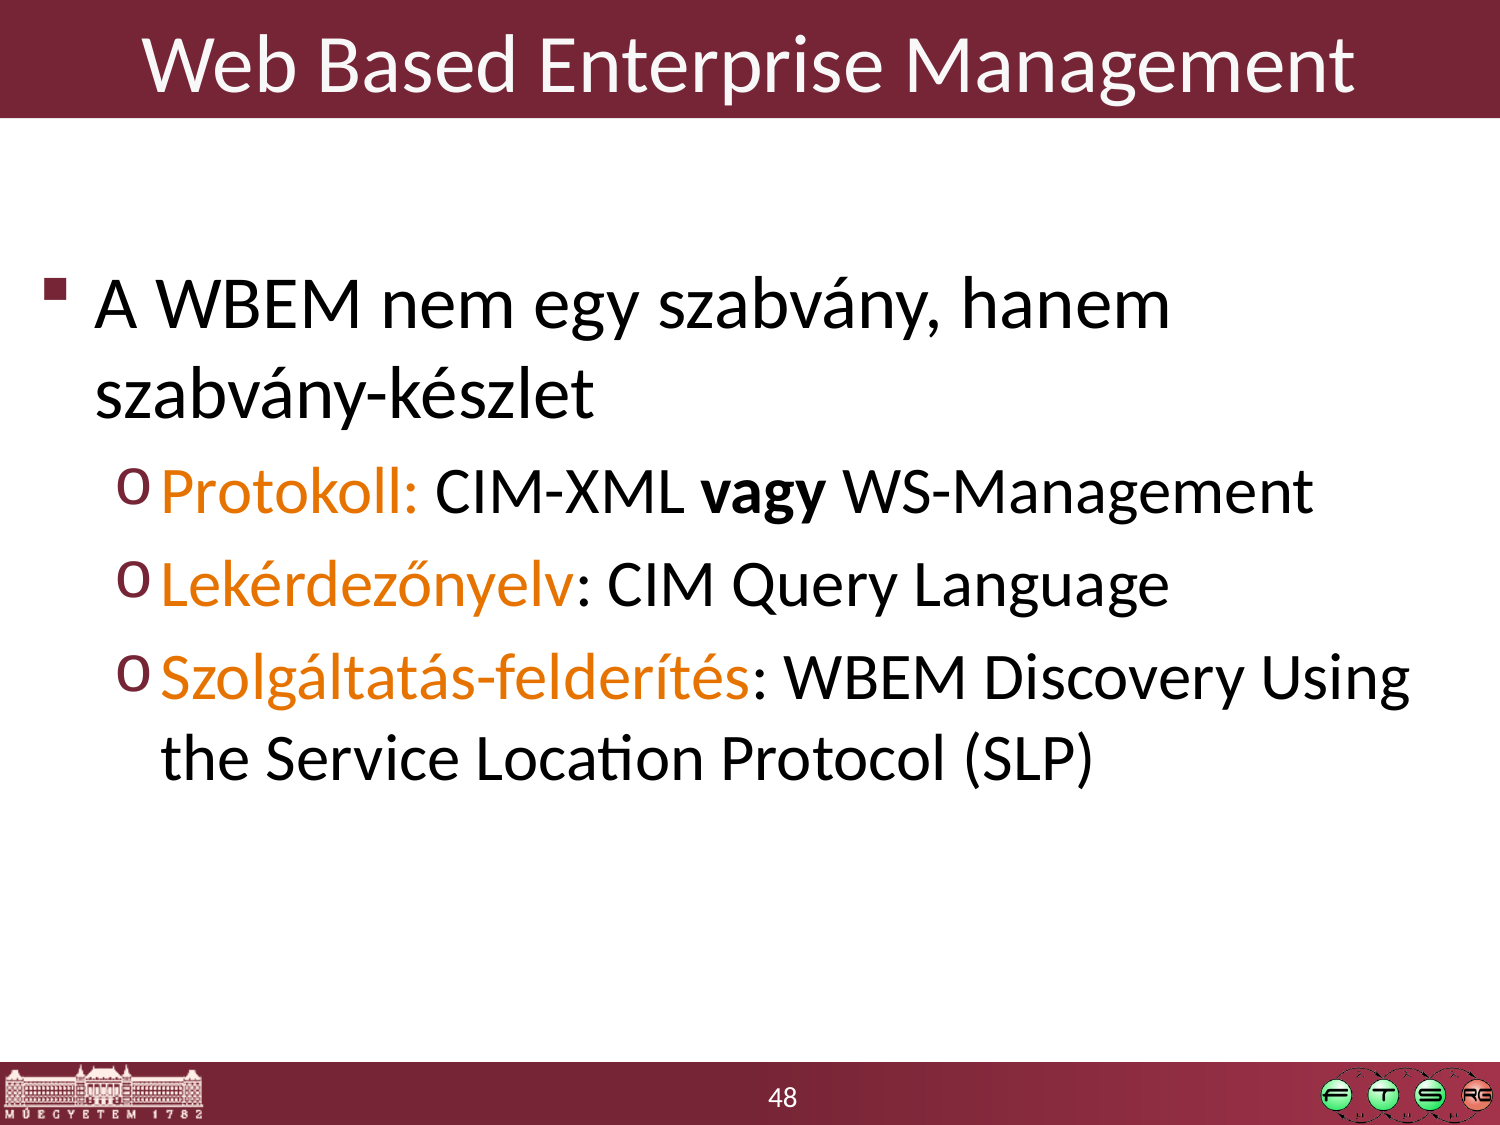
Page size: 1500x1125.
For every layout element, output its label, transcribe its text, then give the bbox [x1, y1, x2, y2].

list A WBEM nem egy szabvány, hanem szabvány-készlet Protokoll: CIM-XML vagy WS-Management Lekérdezőnyelv: CIM Query Language Szolgáltatás-felderítés: WBEM Discovery Using the Service Location Protocol (SLP) [23, 140, 1477, 1048]
picture [0, 1063, 209, 1123]
title Web Based Enterprise Management [0, 0, 1500, 119]
picture [1318, 1065, 1494, 1125]
